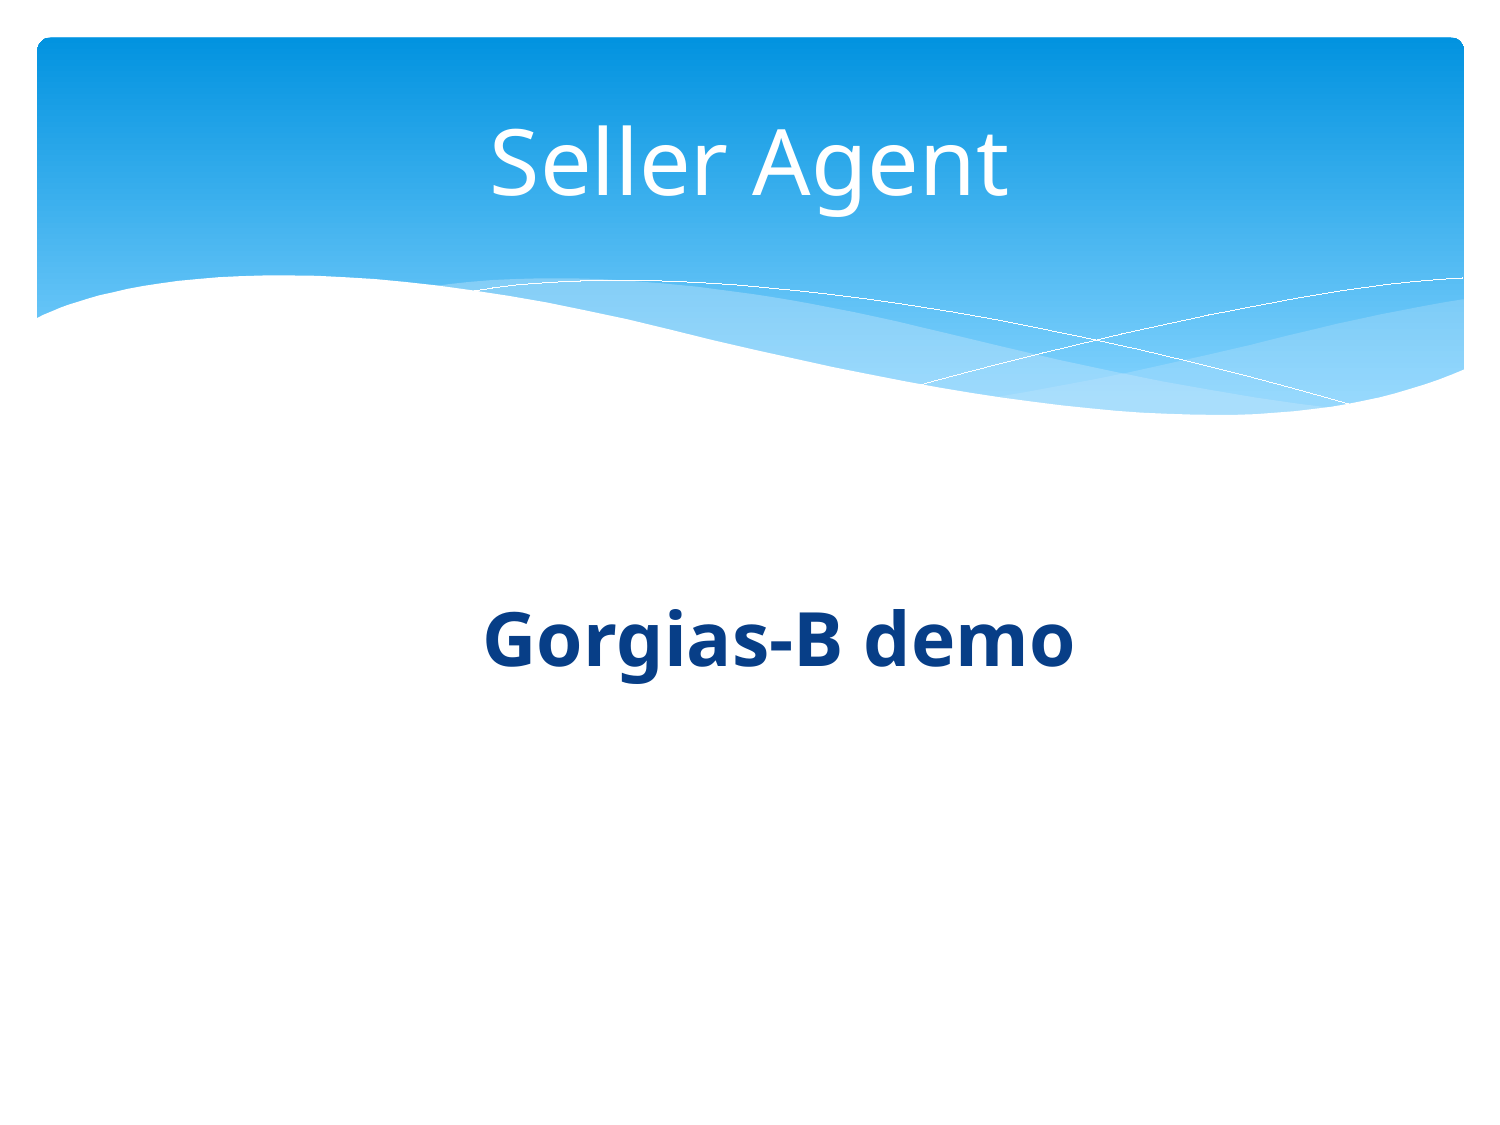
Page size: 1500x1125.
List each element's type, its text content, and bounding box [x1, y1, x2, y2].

title Seller Agent [75, 55, 1425, 261]
list Gorgias-B demo [143, 438, 1436, 929]
